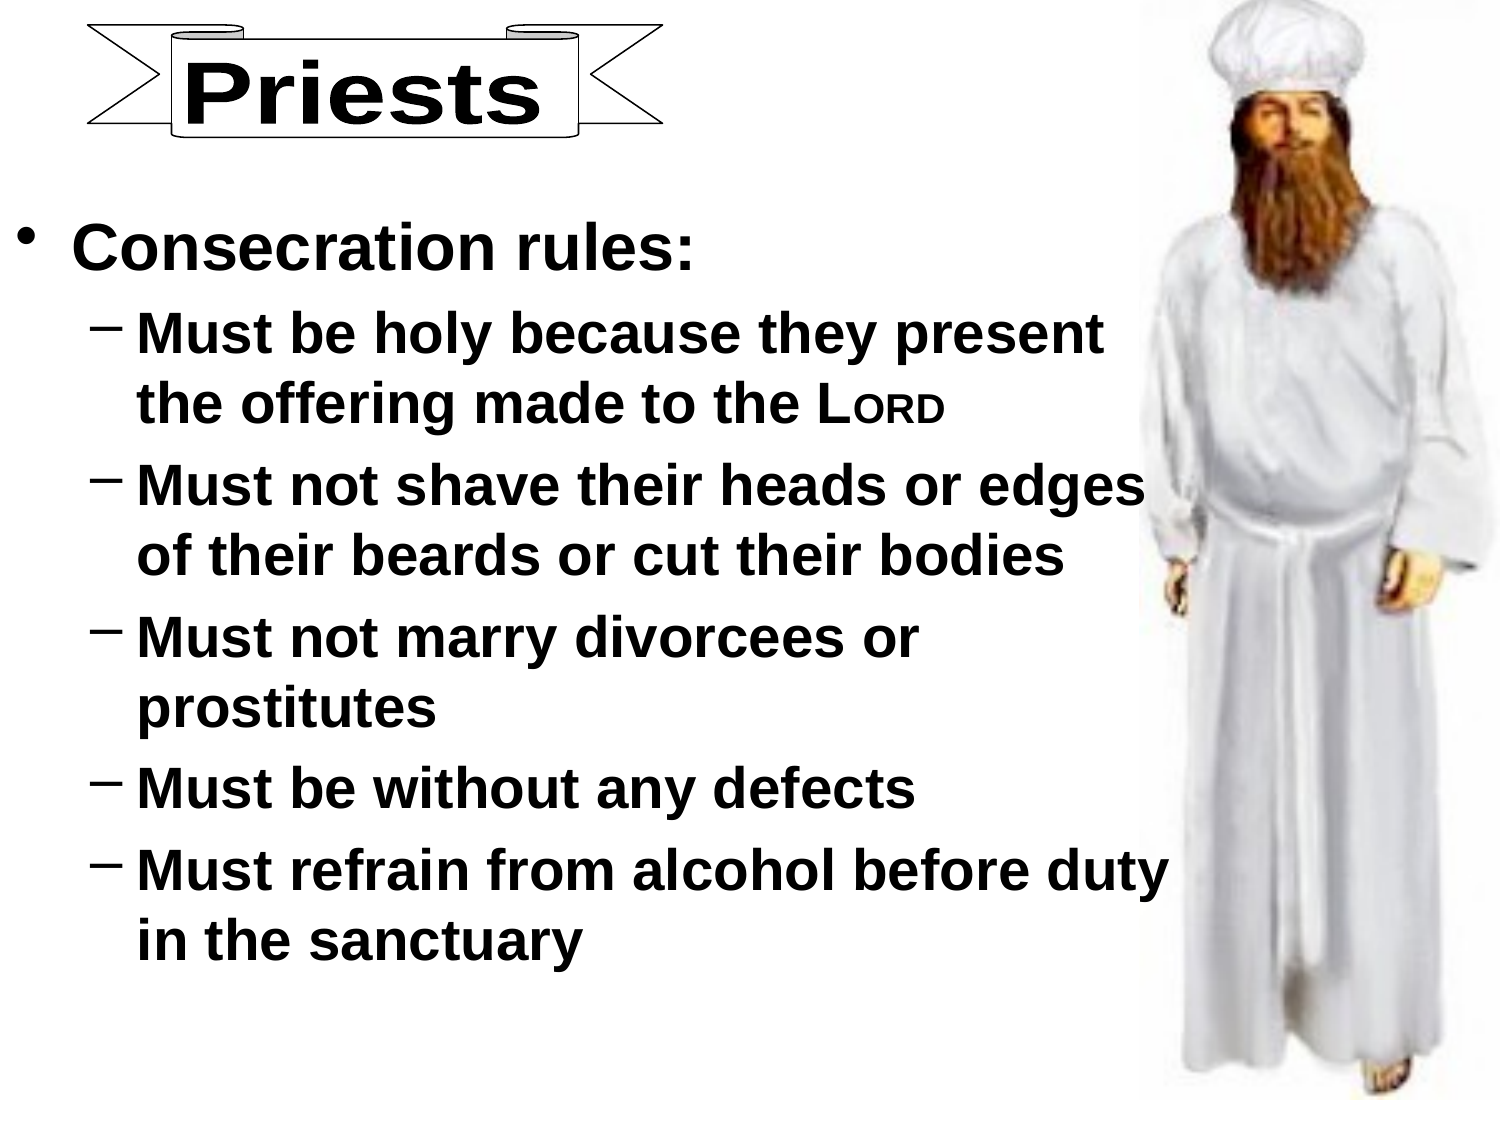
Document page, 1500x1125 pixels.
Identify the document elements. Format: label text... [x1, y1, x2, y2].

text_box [87, 24, 663, 138]
list Consecration rules: Must be holy because they present the offering made to the LORD Must not shave their heads or edges of their beards or cut their bodies Must not marry divorcees or prostitutes Must be without any defects Must refrain from alcohol before duty in the sanctuary [0, 196, 1134, 1005]
picture [1139, 0, 1500, 1101]
